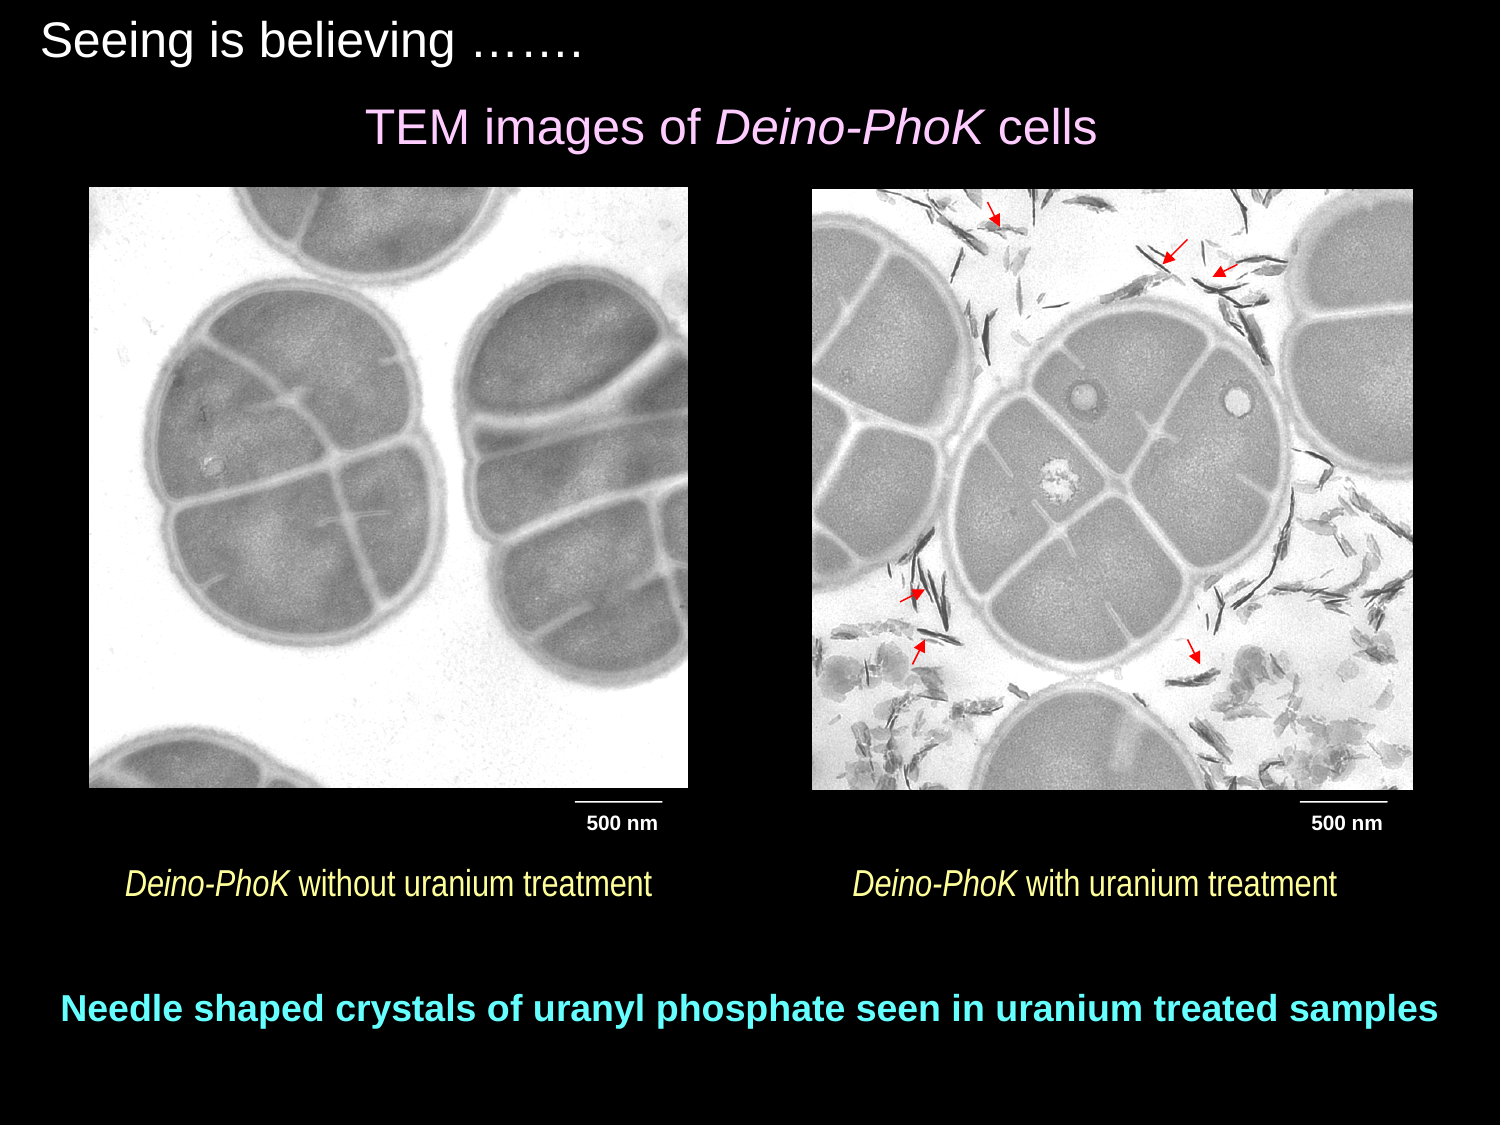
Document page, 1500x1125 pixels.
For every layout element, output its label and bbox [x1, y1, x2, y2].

text_box [24, 0, 1476, 1038]
